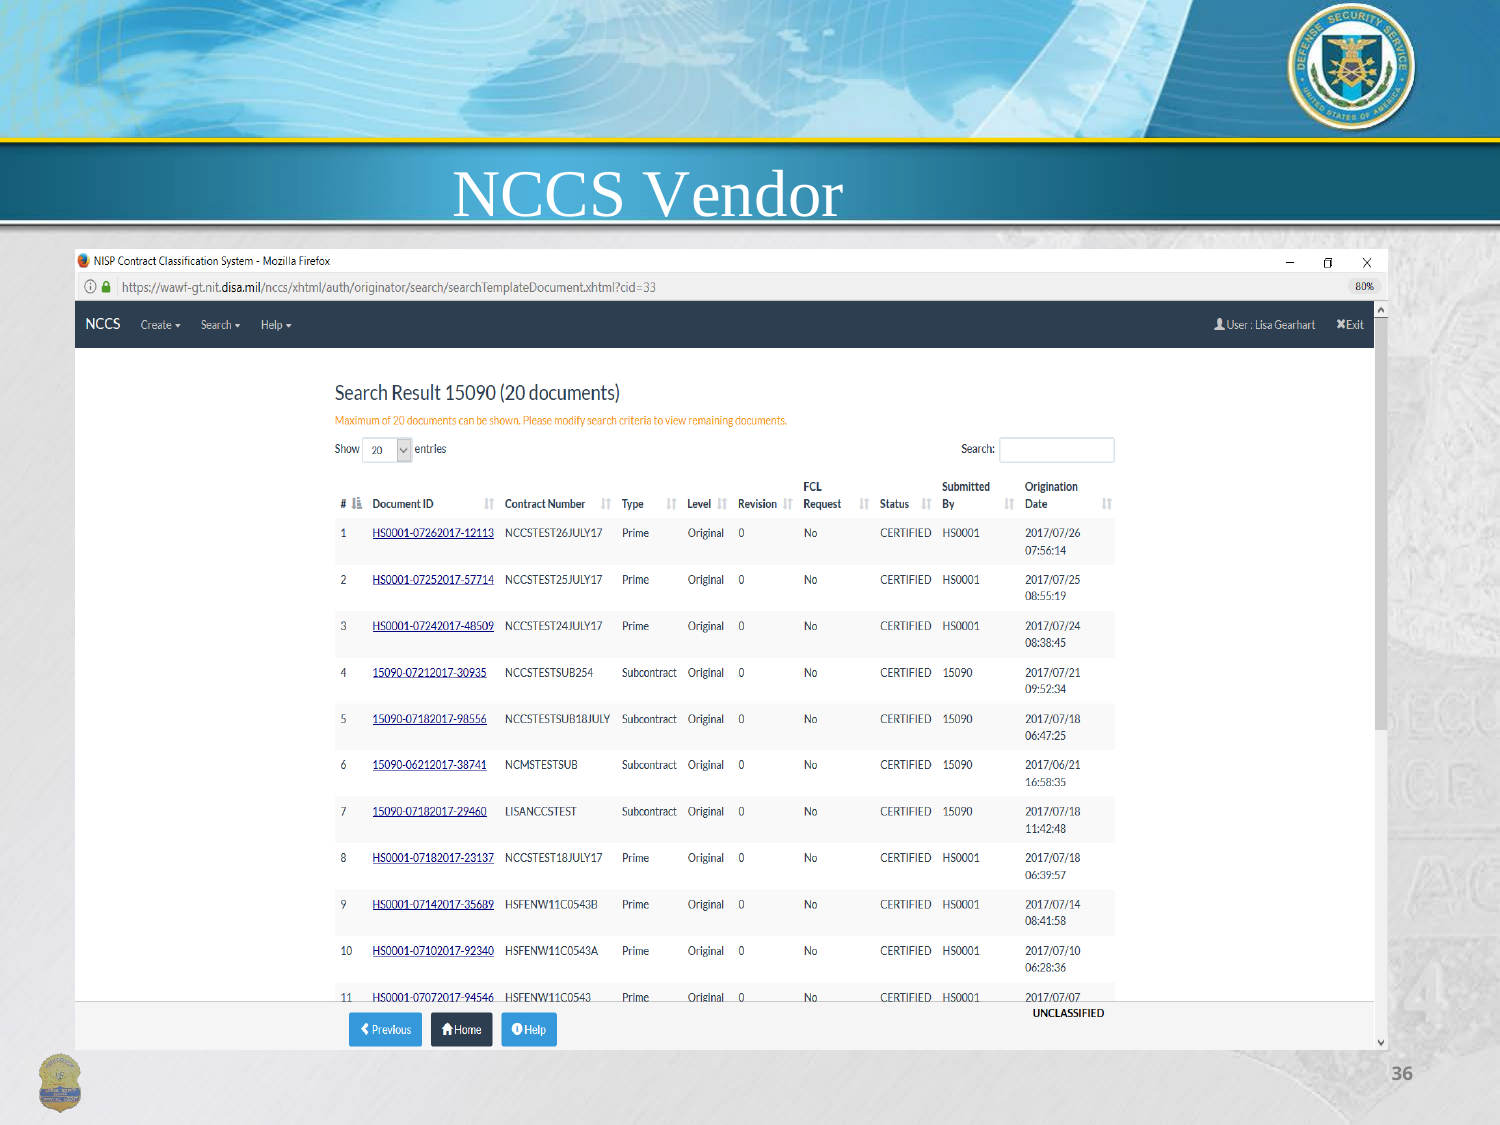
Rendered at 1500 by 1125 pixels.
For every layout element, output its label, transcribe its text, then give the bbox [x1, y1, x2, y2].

text_box NCCS Vendor View [449, 149, 993, 248]
picture [0, 0, 1500, 138]
slide_number 36 [1387, 1061, 1422, 1084]
picture [0, 142, 1500, 1125]
